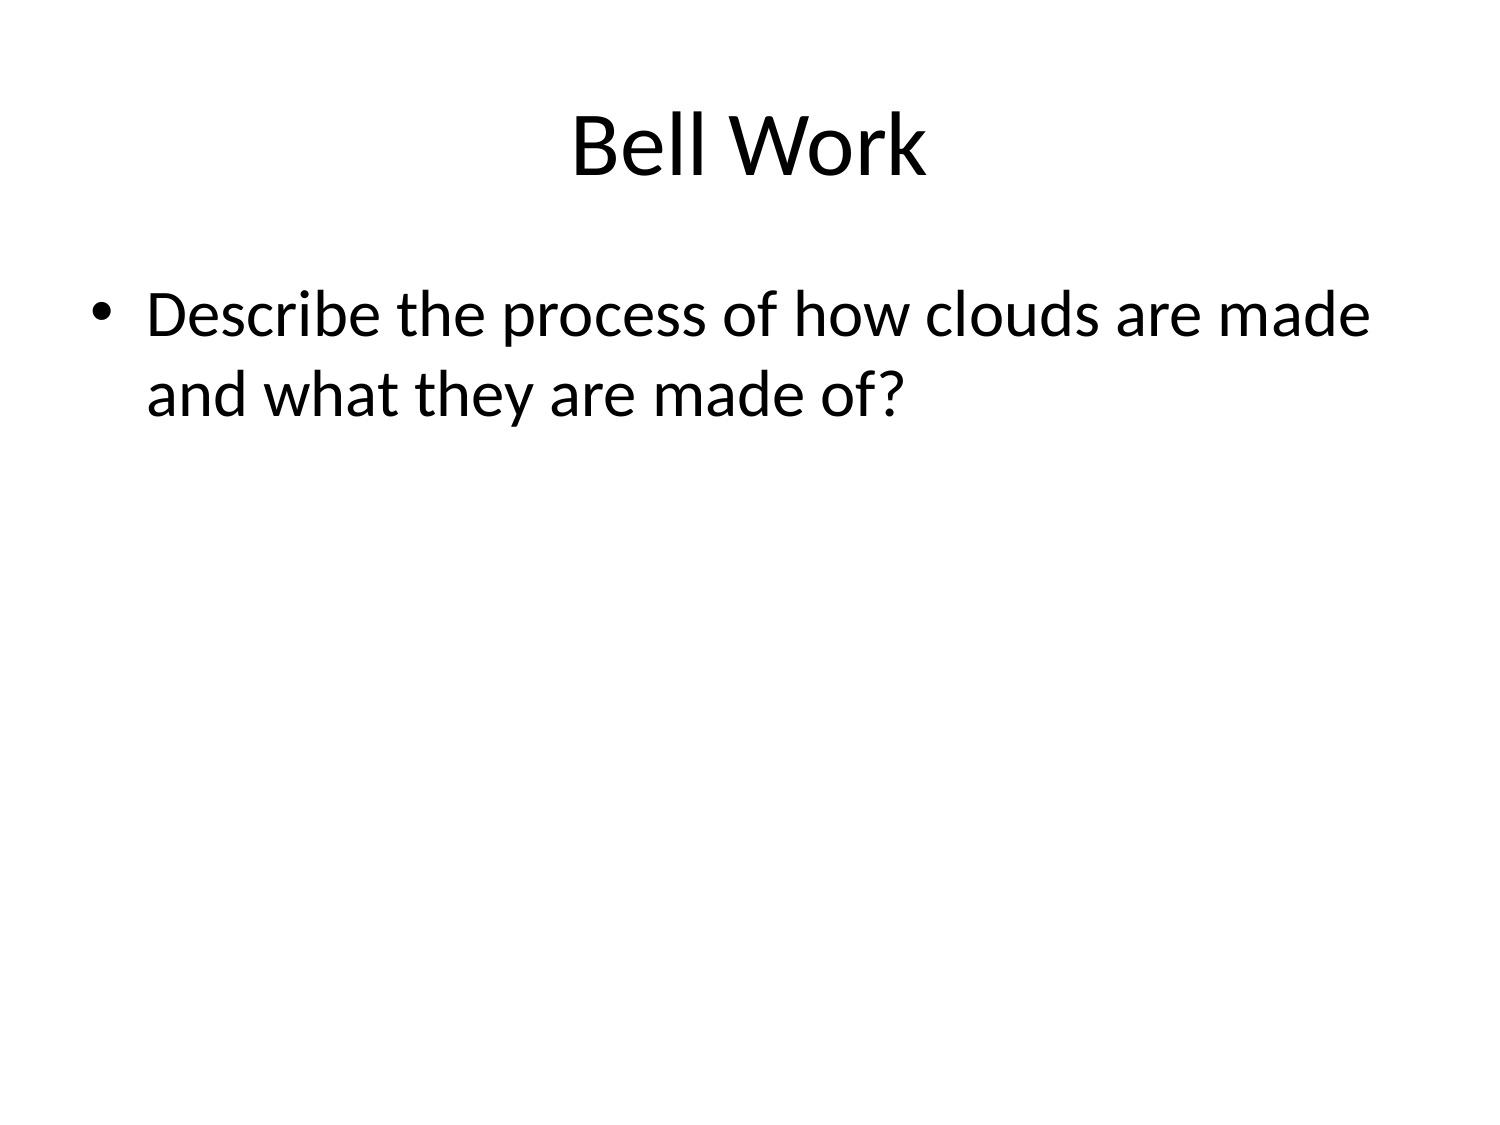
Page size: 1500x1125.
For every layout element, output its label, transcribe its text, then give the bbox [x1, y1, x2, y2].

list Describe the process of how clouds are made and what they are made of? [75, 262, 1425, 1005]
title Bell Work [75, 45, 1425, 233]
